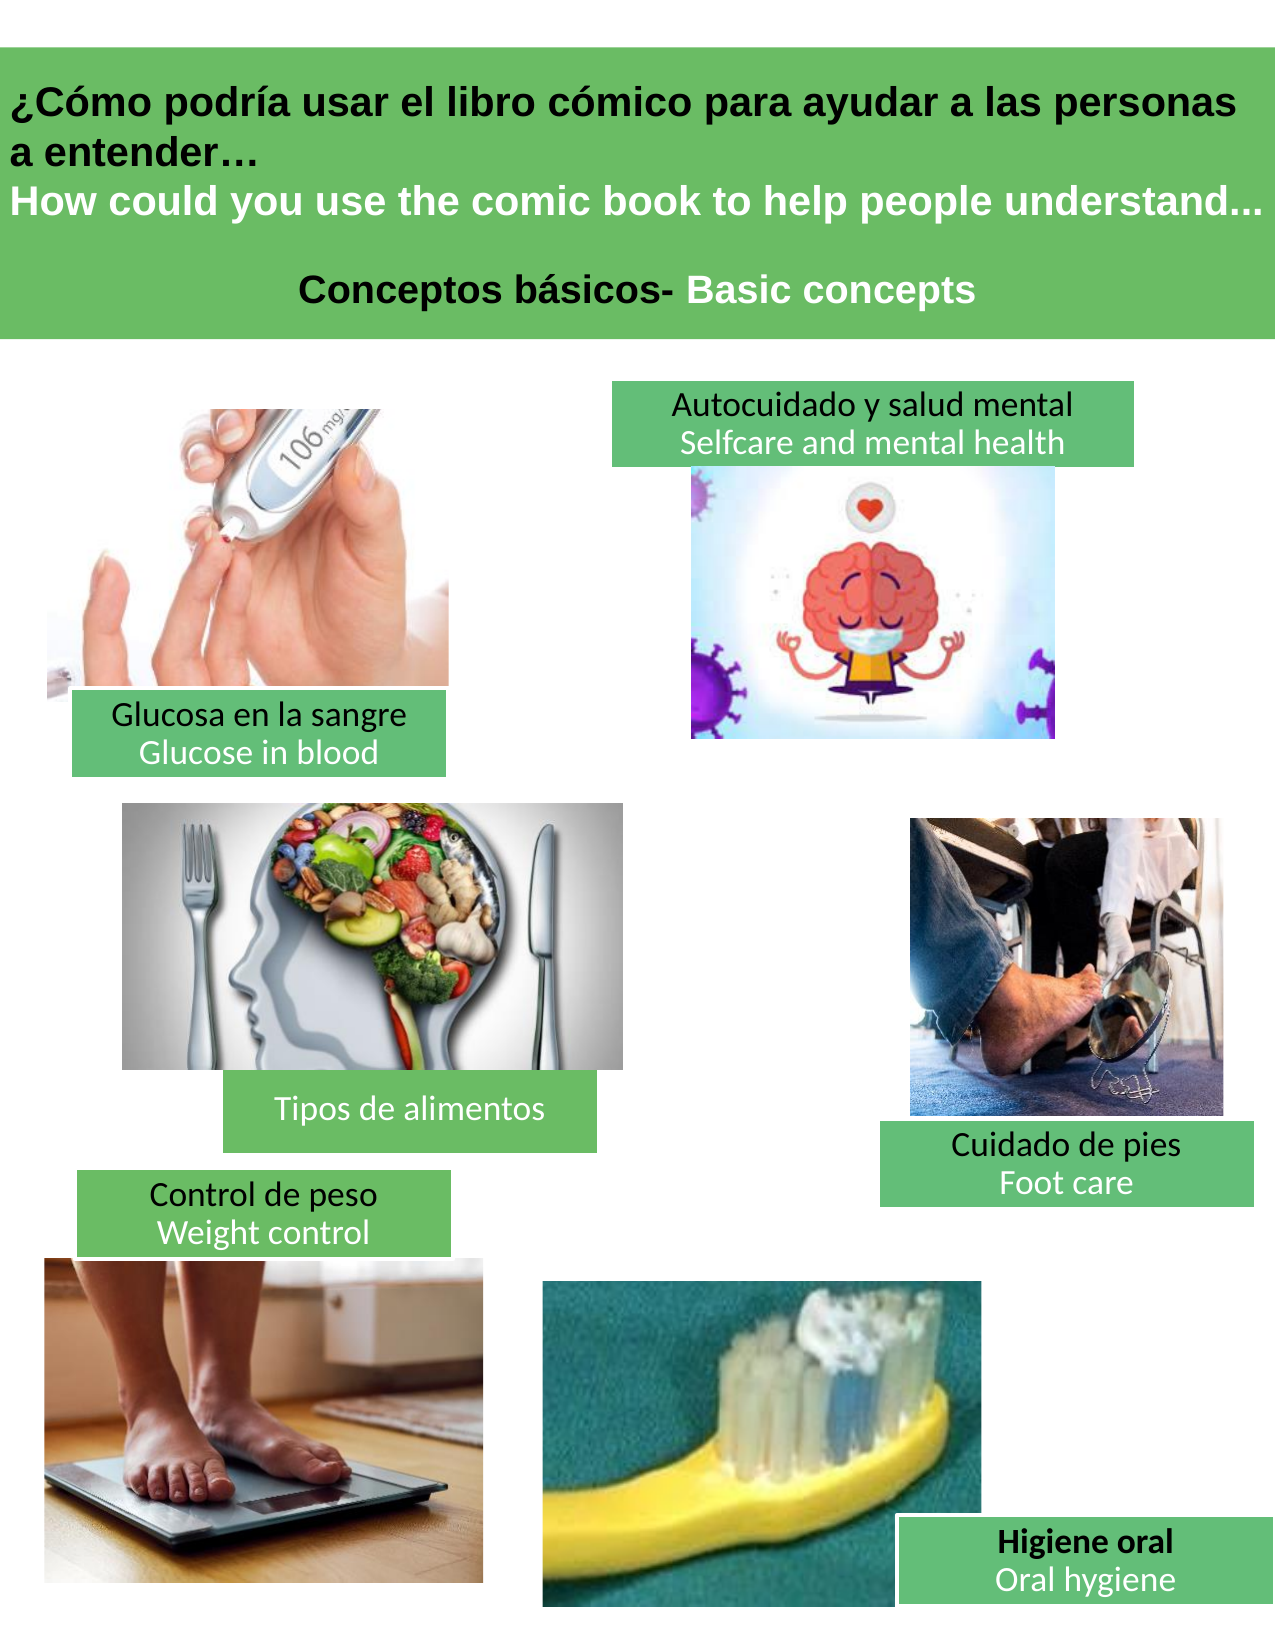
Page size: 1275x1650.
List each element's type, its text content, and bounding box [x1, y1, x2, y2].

text_box Autocuidado y salud mental Selfcare and mental health [608, 377, 1138, 407]
picture [691, 466, 1055, 739]
picture [122, 803, 623, 1070]
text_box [44, 409, 1275, 1607]
text_box [14, 36, 1231, 202]
text_box ¿Cómo podría usar el libro cómico para ayudar a las personas a entender… How could you use the comic book to help people understand... Conceptos básicos- Basic concepts [0, 47, 1275, 340]
